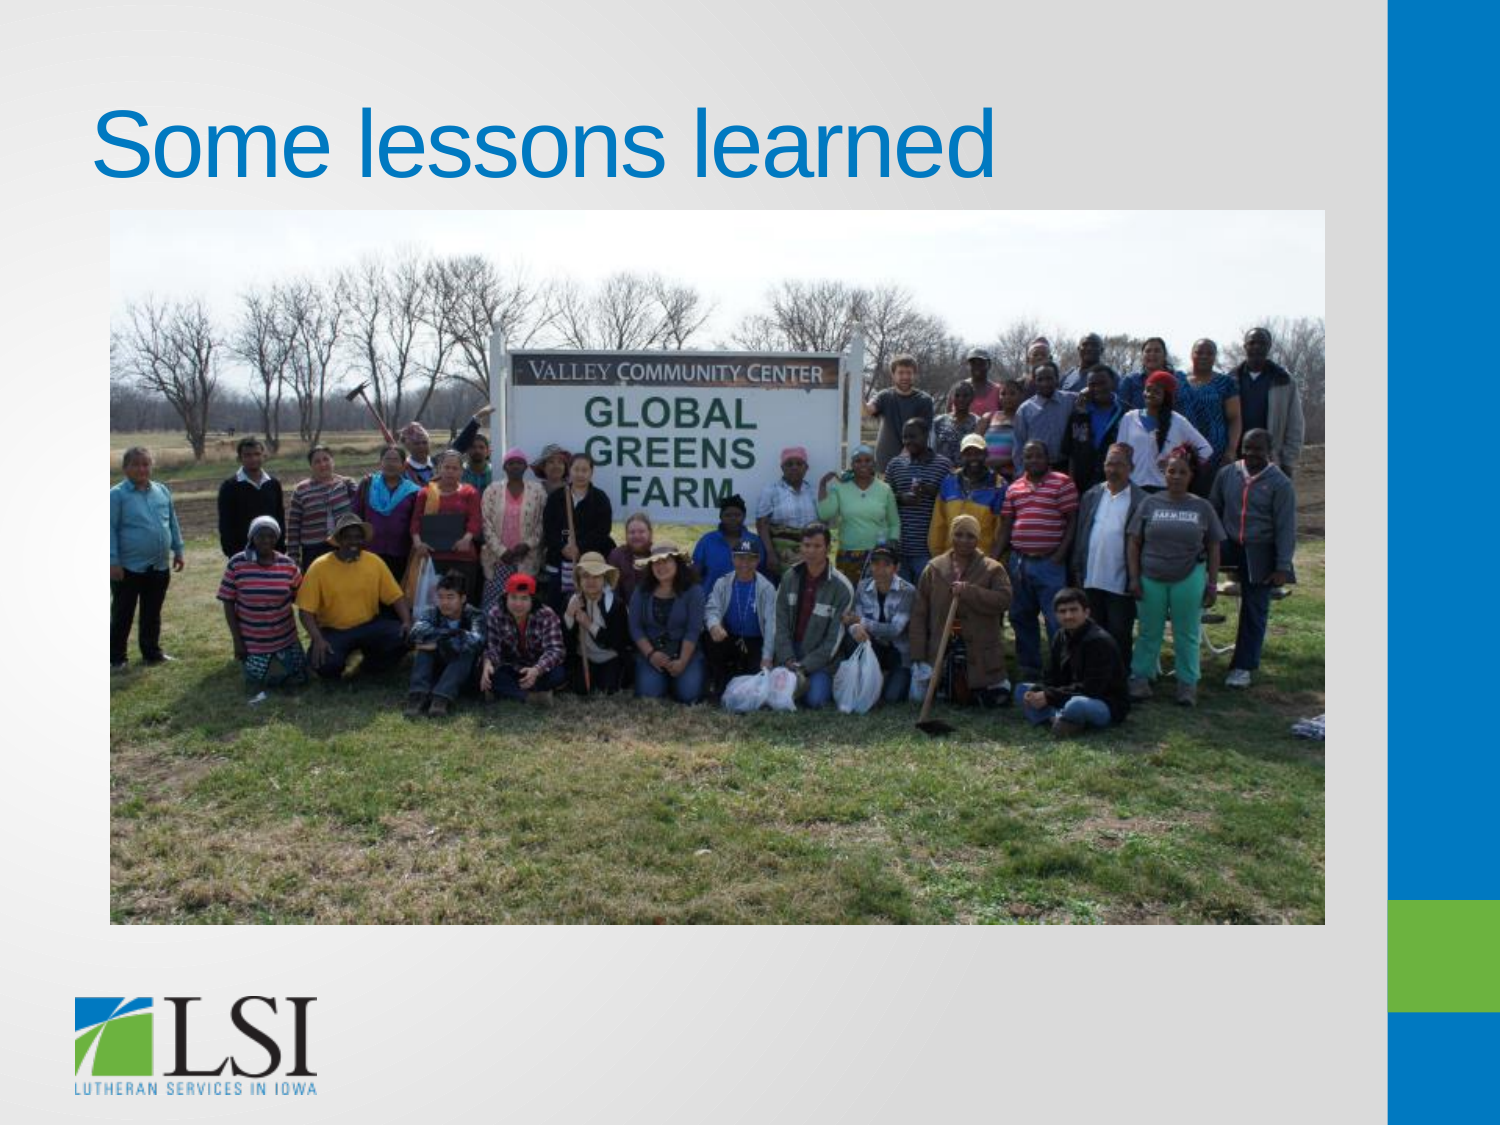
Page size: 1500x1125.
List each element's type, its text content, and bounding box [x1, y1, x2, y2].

picture [109, 209, 1326, 925]
picture [75, 996, 317, 1095]
title Some lessons learned [75, 45, 1325, 233]
